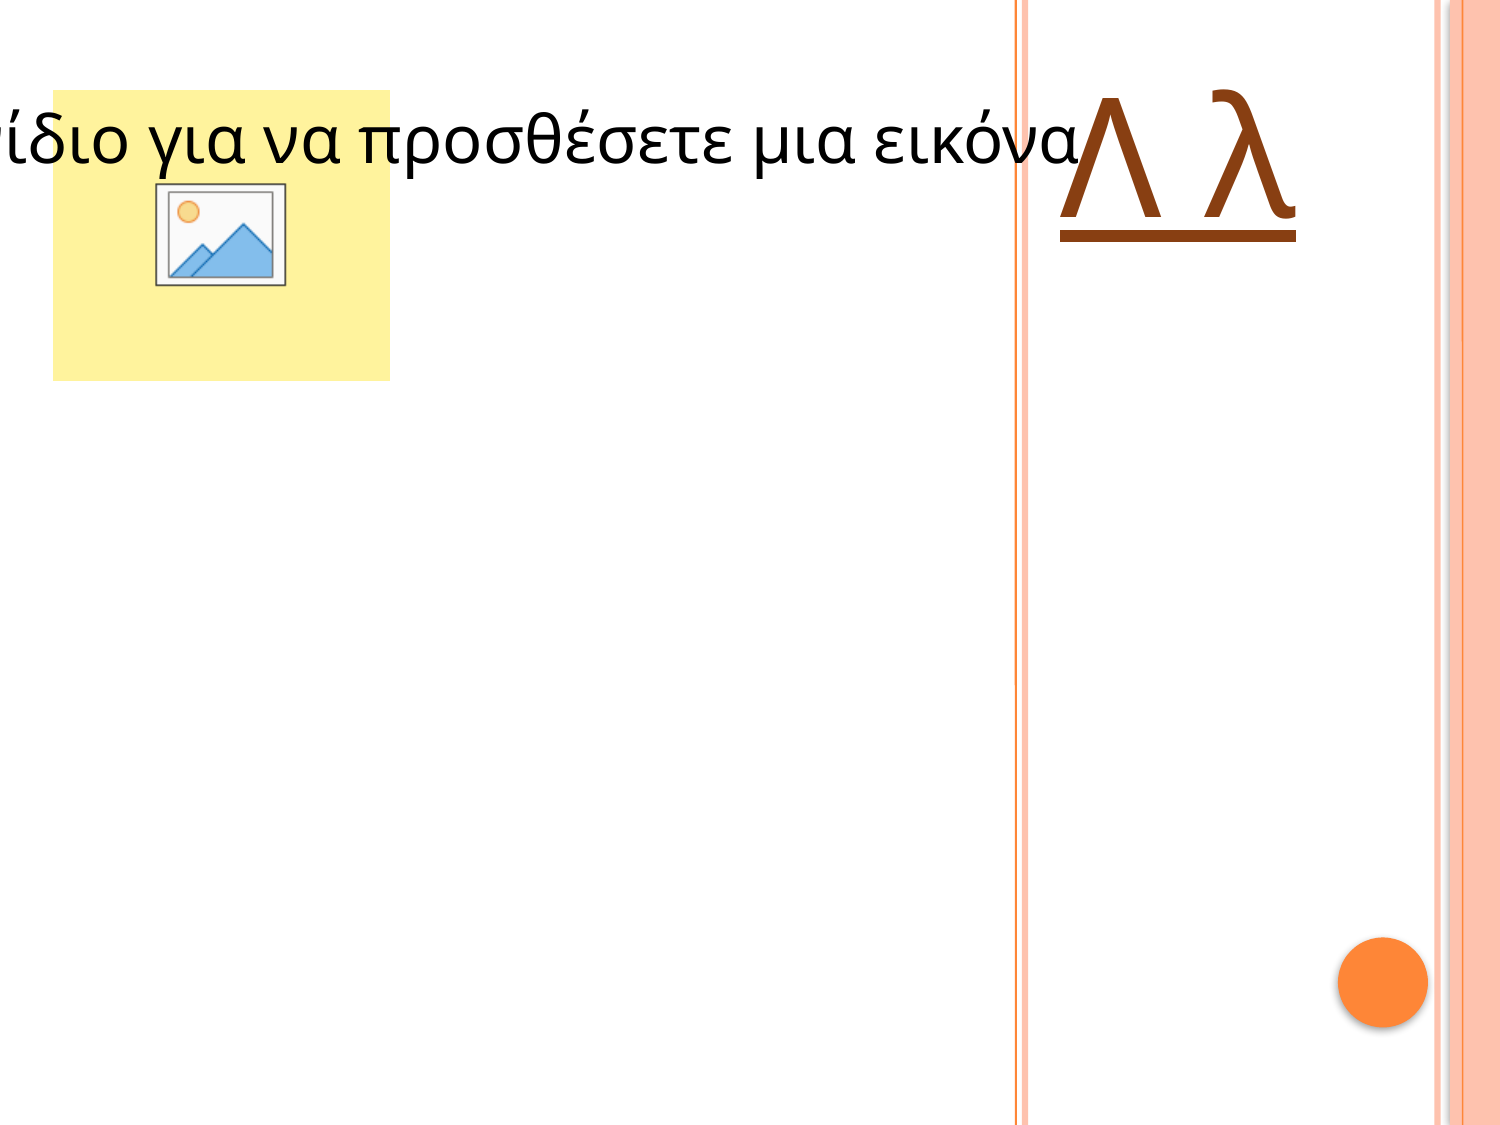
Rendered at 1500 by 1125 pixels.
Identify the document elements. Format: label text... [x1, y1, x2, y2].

list Λ λ [1045, 43, 1388, 256]
picture [52, 89, 391, 382]
